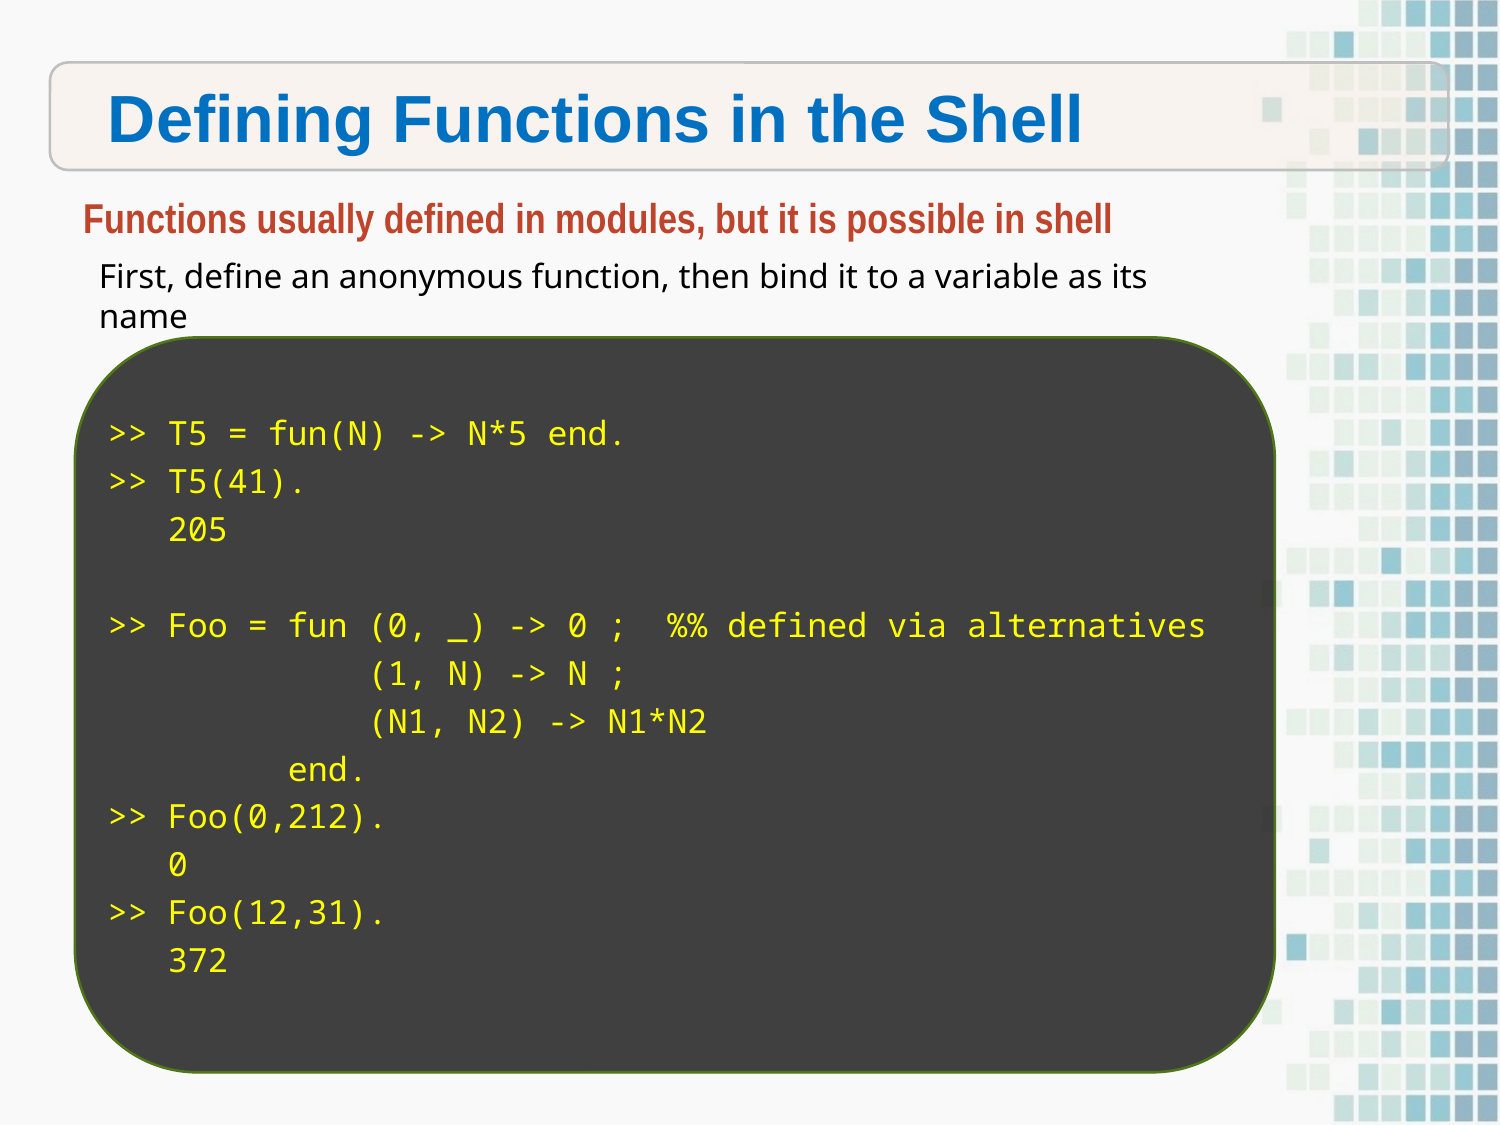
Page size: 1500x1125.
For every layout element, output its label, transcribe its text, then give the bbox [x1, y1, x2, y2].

text_box First, define an anonymous function, then bind it to a variable as its name [49, 264, 1249, 325]
text_box [48, 61, 1435, 170]
picture [0, 0, 1500, 1125]
text_box [99, 1025, 1251, 1074]
list Defining Functions in the Shell [75, 62, 1449, 170]
text_box [127, 336, 1223, 358]
text_box >> T5 = fun(N) -> N*5 end. >> T5(41). 205 >> Foo = fun (0, _) -> 0 ; %% defined via alternatives (1, N) -> N ; (N1, N2) -> N1*N2 end. >> Foo(0,212). 0 >> Foo(12,31). 372 [74, 358, 1288, 1025]
text_box Functions usually defined in modules, but it is possible in shell [50, 170, 1275, 265]
